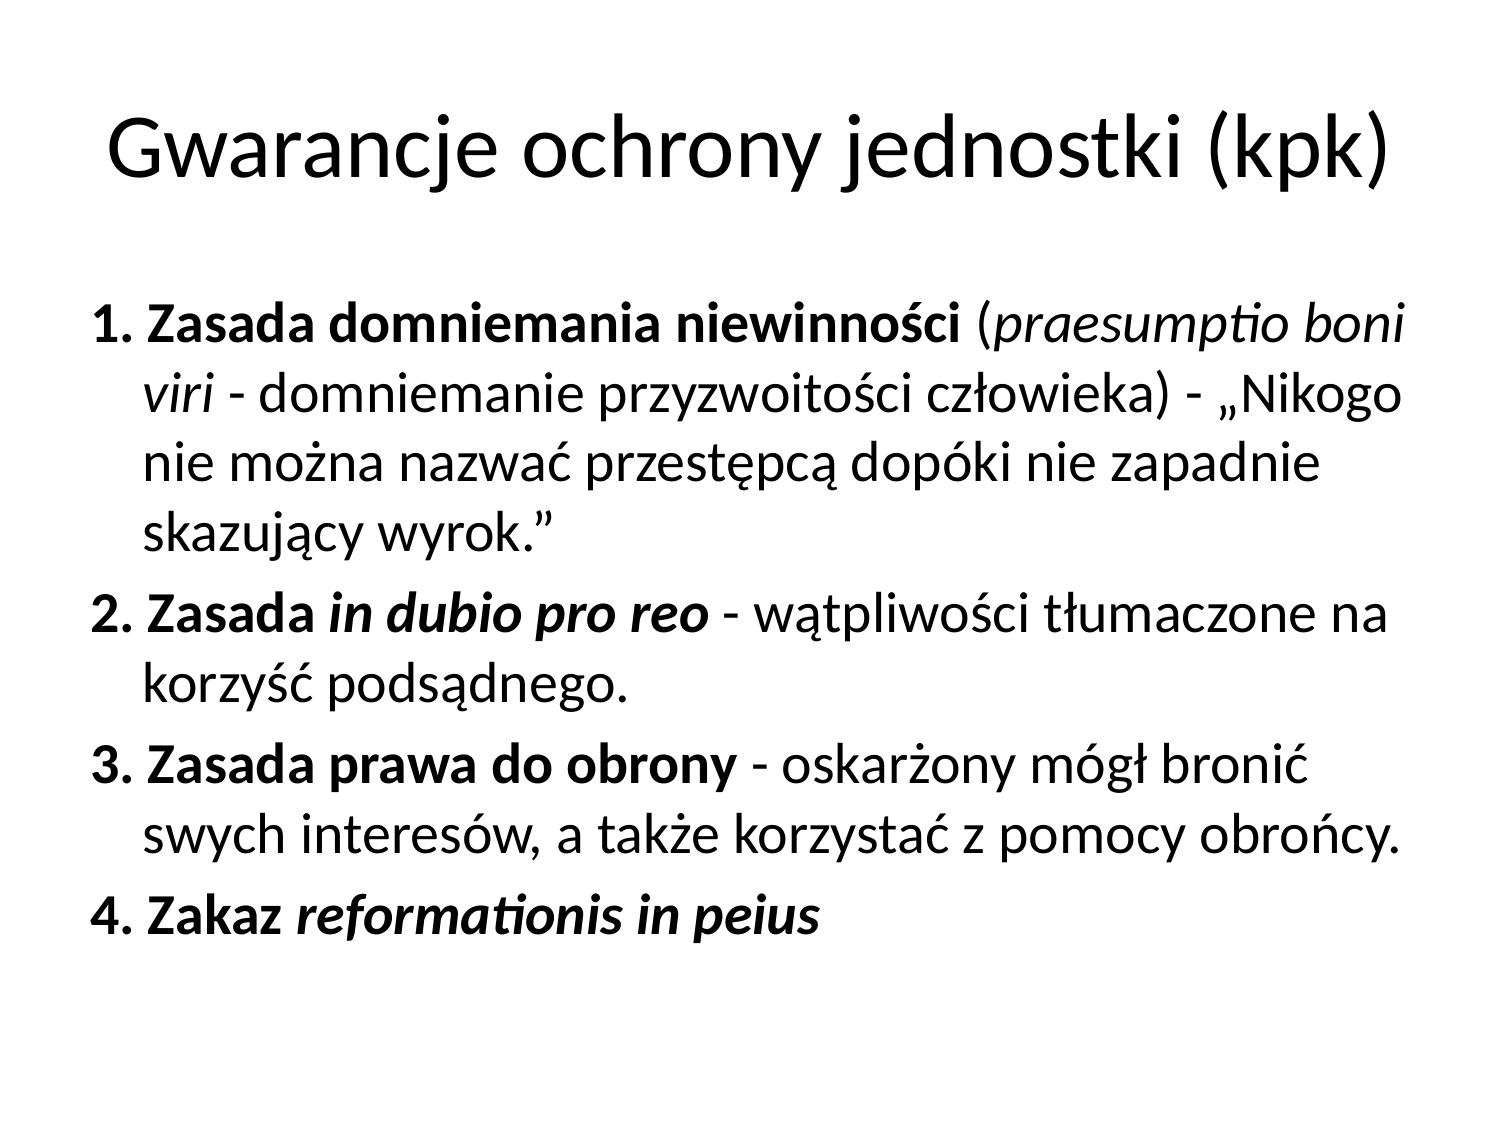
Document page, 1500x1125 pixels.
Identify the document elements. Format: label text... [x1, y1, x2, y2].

list 1. Zasada domniemania niewinności (praesumptio boni viri - domniemanie przyzwoitości człowieka) - „Nikogo nie można nazwać przestępcą dopóki nie zapadnie skazujący wyrok.” 2. Zasada in dubio pro reo - wątpliwości tłumaczone na korzyść podsądnego. 3. Zasada prawa do obrony - oskarżony mógł bronić swych interesów, a także korzystać z pomocy obrońcy. 4. Zakaz reformationis in peius [75, 277, 1425, 1020]
title Gwarancje ochrony jednostki (kpk) [75, 46, 1425, 235]
